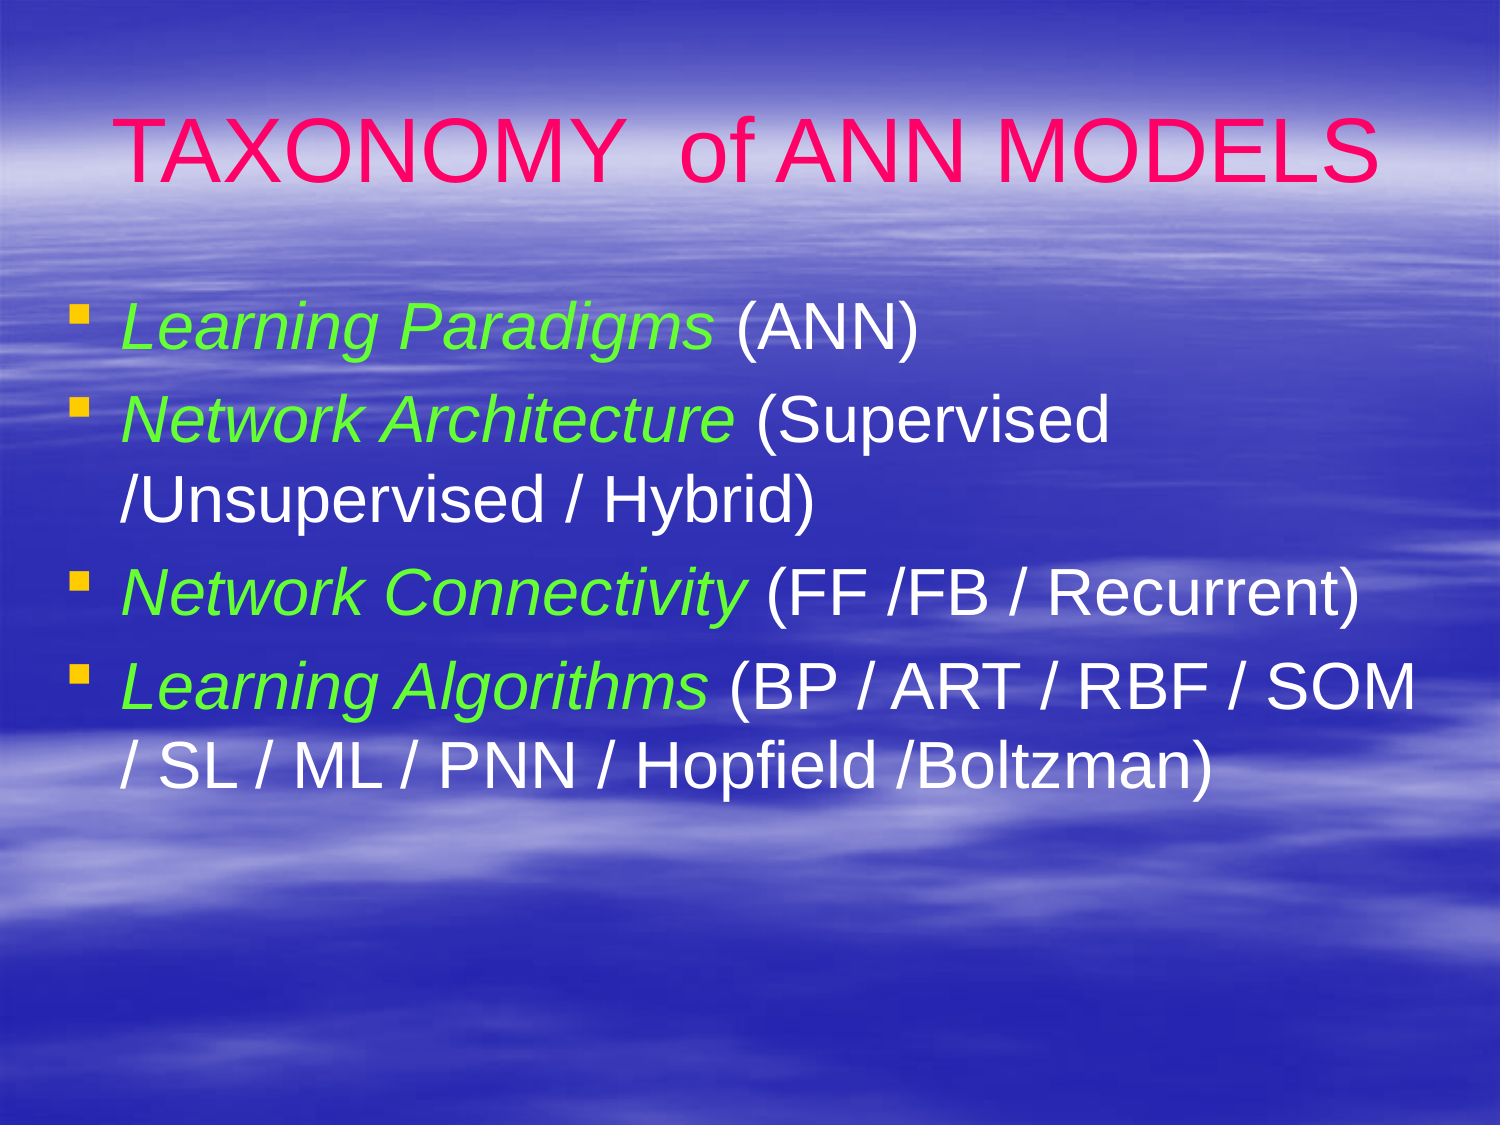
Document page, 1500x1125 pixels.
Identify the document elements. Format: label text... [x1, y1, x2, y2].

title TAXONOMY of ANN MODELS [49, 37, 1446, 256]
list Learning Paradigms (ANN) Network Architecture (Supervised /Unsupervised / Hybrid) Network Connectivity (FF /FB / Recurrent) Learning Algorithms (BP / ART / RBF / SOM / SL / ML / PNN / Hopfield /Boltzman) [49, 274, 1451, 1001]
